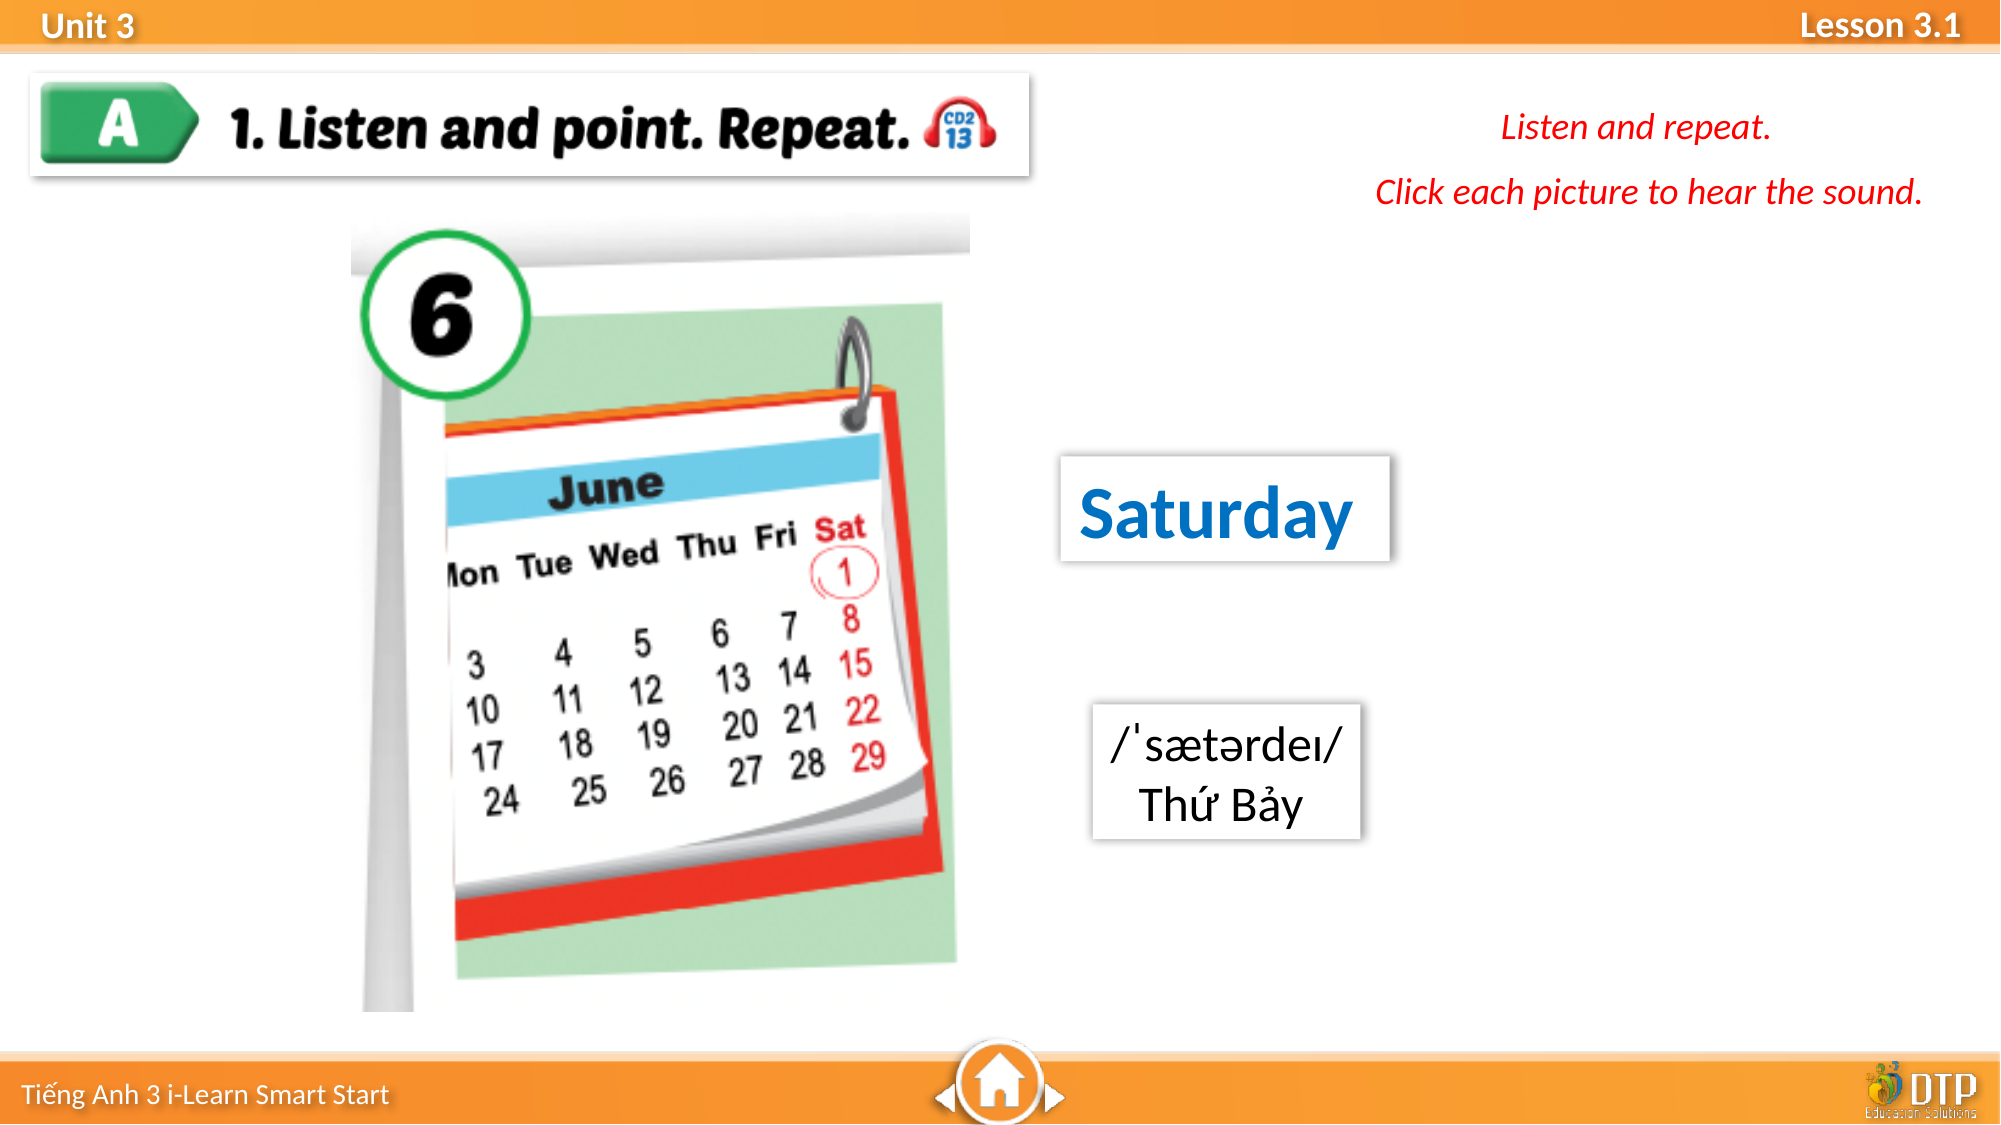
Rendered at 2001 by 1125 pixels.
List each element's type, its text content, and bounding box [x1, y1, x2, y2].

text_box /ˈsætərdeɪ/ Thứ Bảy [1092, 704, 1361, 840]
text_box Click each picture to hear the sound. [1360, 159, 1956, 220]
text_box Listen and repeat. [1486, 94, 1800, 155]
picture [0, 0, 2000, 1125]
text_box Saturday [1060, 456, 1390, 562]
